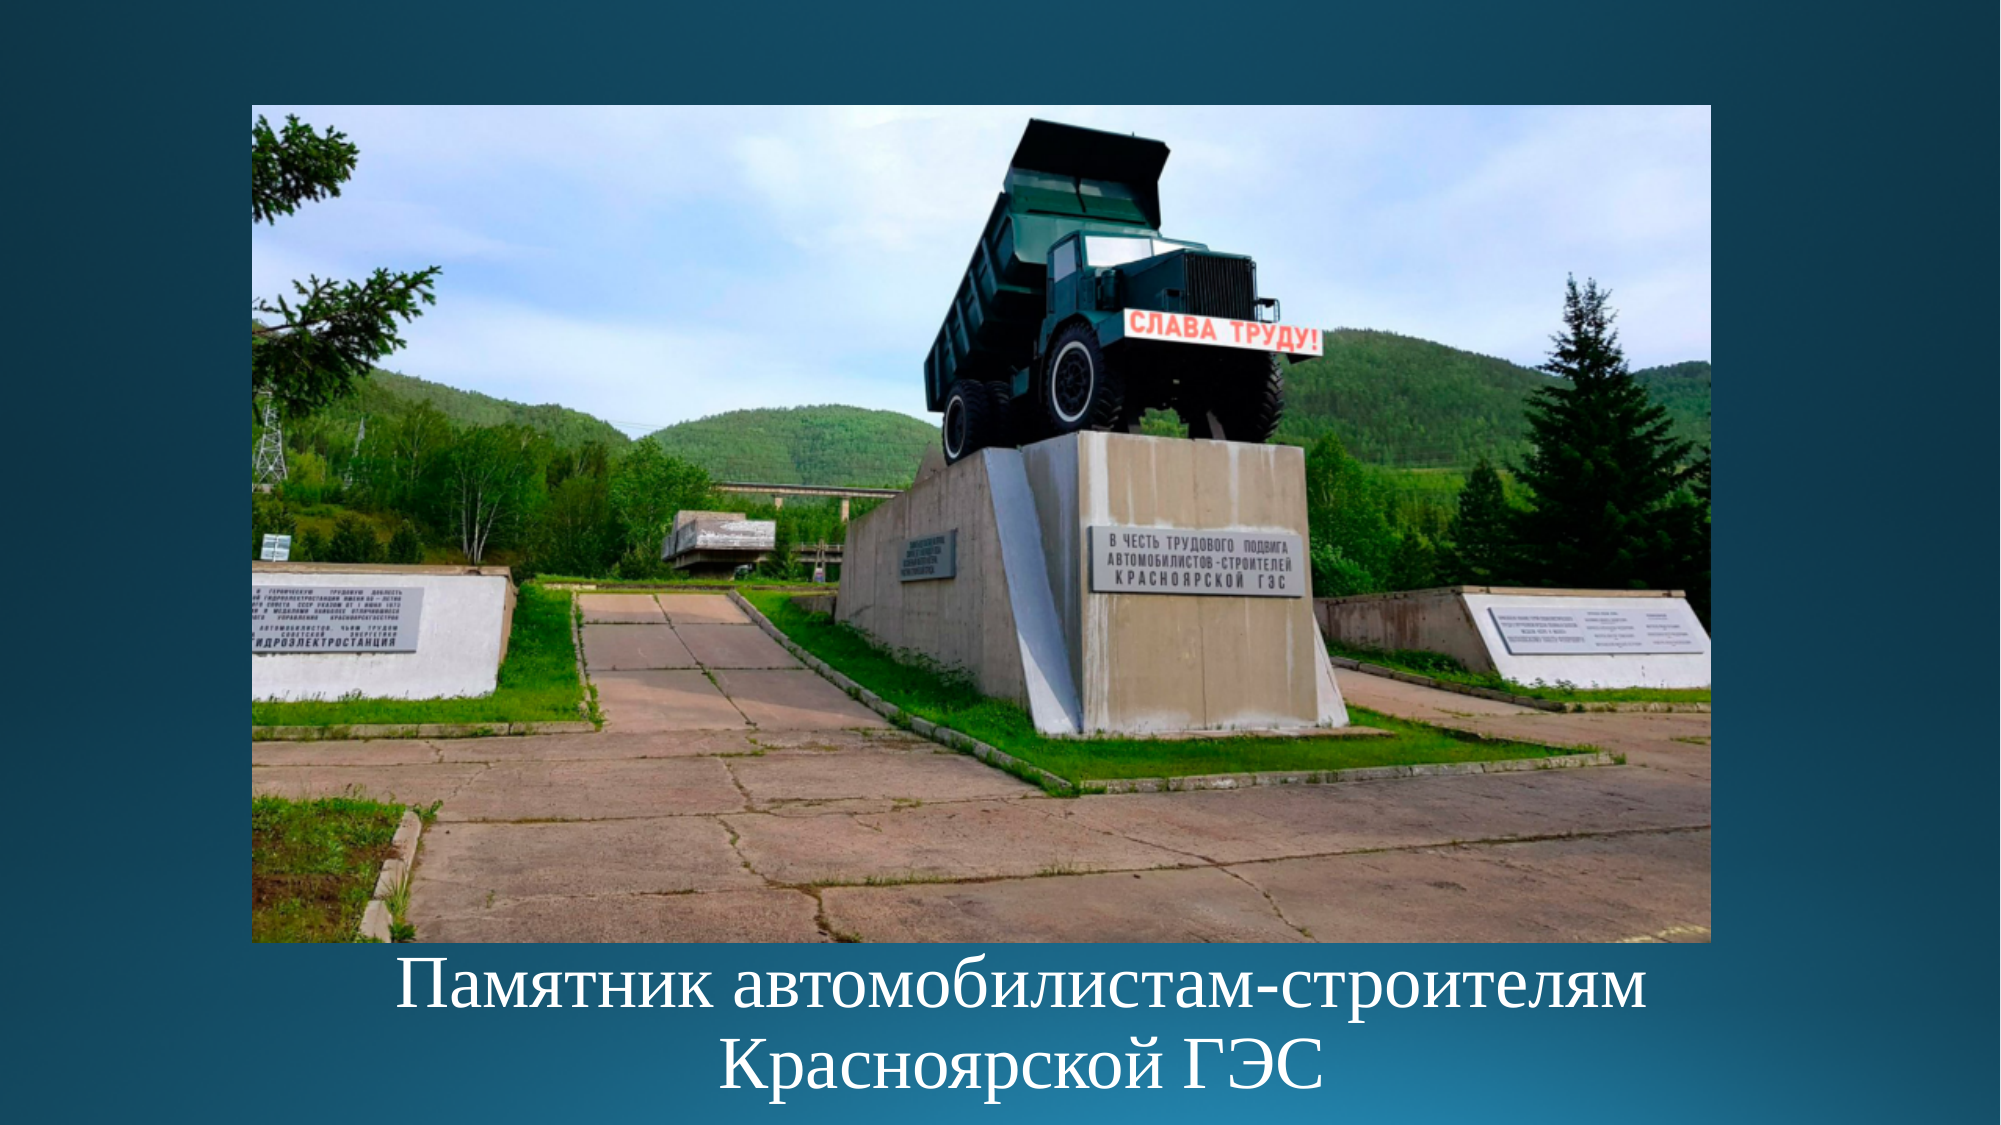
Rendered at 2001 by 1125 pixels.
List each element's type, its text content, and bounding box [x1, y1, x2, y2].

title Памятник автомобилистам-строителям Красноярской ГЭС [159, 964, 1885, 1084]
picture [0, 0, 2001, 1125]
